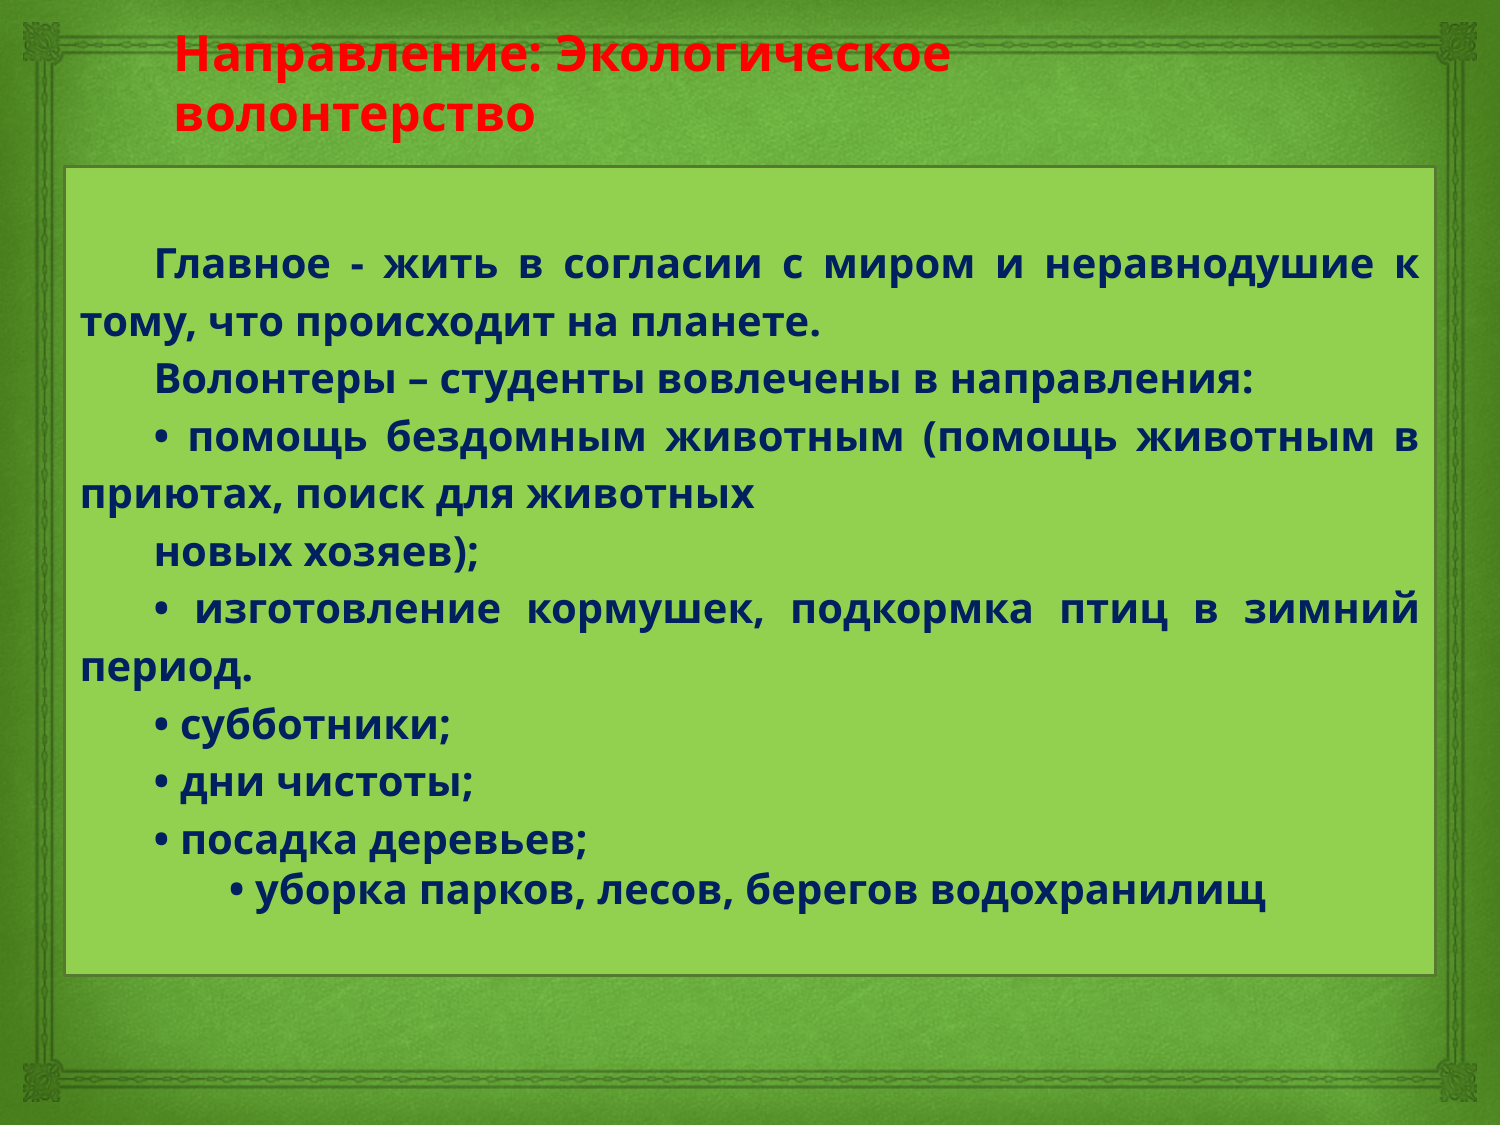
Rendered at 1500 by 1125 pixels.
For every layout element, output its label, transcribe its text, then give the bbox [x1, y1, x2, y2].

title Направление: Экологическое волонтерство [159, 78, 1341, 149]
subtitle [76, 574, 1459, 1047]
text_box Главное - жить в согласии с миром и неравнодушие к тому, что происходит на планете. Волонтеры – студенты вовлечены в направления: • помощь бездомным животным (помощь животным в приютах, поиск для животных новых хозяев); • изготовление кормушек, подкормка птиц в зимний период. • субботники; • дни чистоты; • посадка деревьев; • уборка парков, лесов, берегов водохранилищ [63, 165, 1437, 977]
text_box [379, 397, 1130, 524]
picture [0, 0, 1500, 1125]
